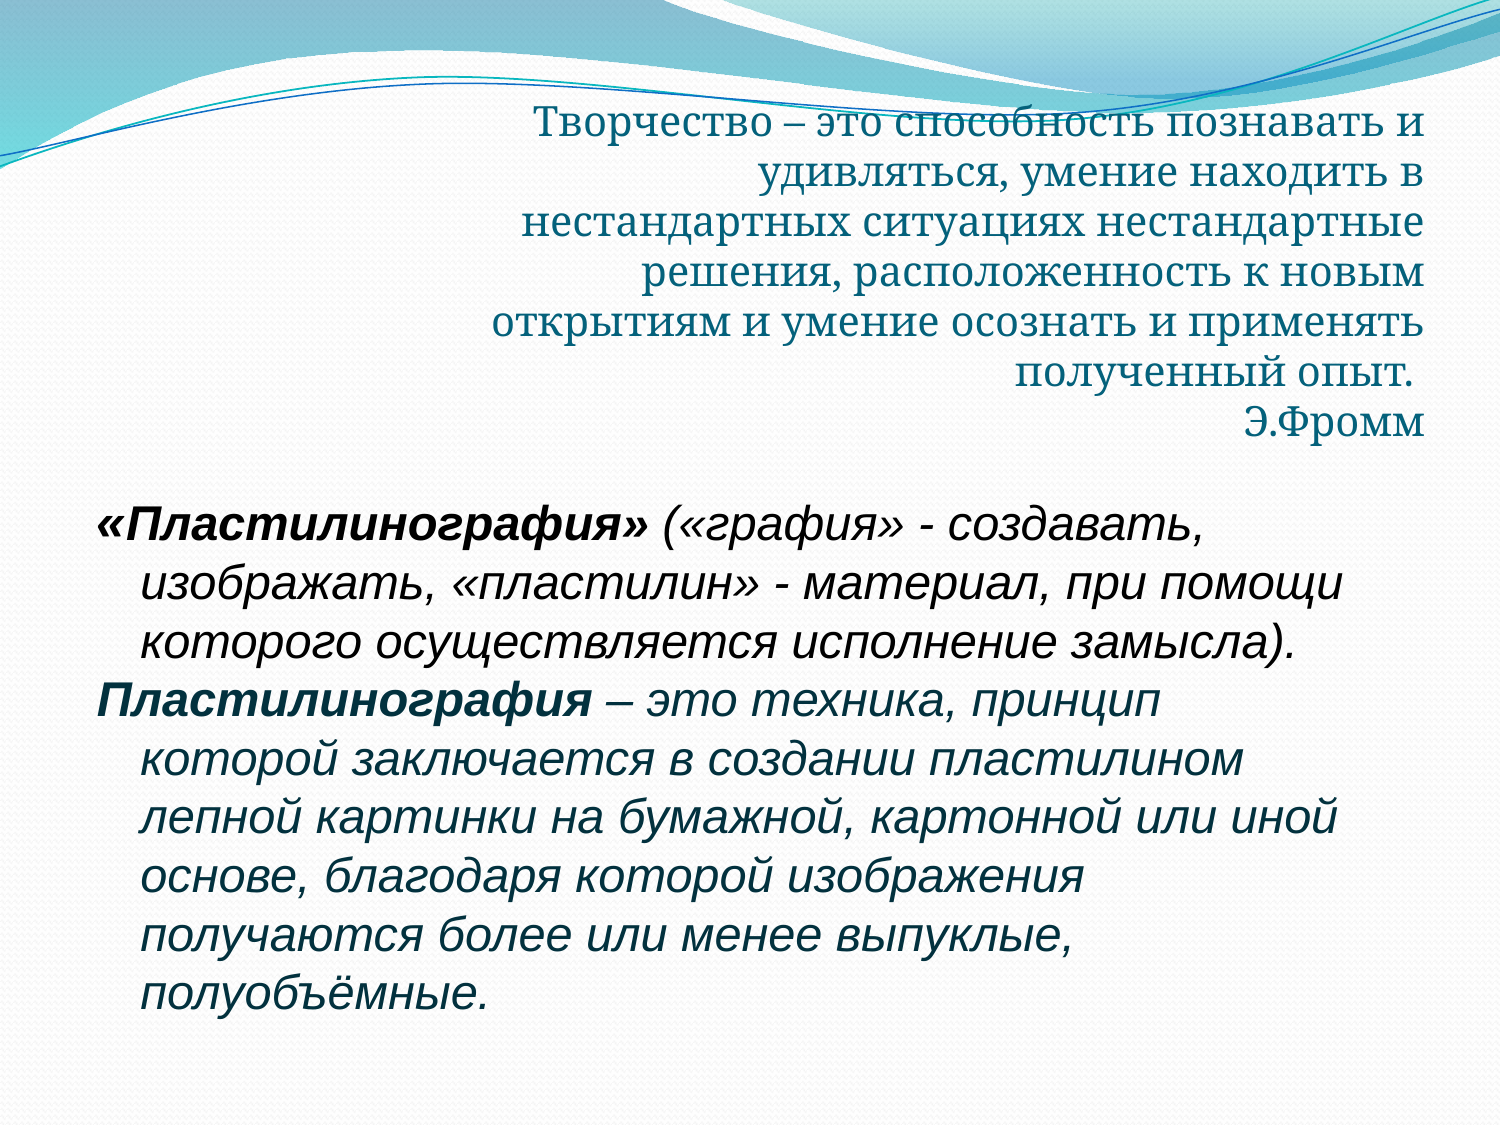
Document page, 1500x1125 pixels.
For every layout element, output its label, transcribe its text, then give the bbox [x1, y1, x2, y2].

list «Пластилинография» («графия» - создавать, изображать, «пластилин» - материал, при помощи которого осуществляется исполнение замысла). Пластилинография – это техника, принцип которой заключается в создании пластилином лепной картинки на бумажной, картонной или иной основе, благодаря которой изображения получаются более или менее выпуклые, полуобъёмные. [82, 480, 1360, 1043]
title Творчество – это способность познавать и удивляться, умение находить в нестандартных ситуациях нестандартные решения, расположенность к новым открытиям и умение осознать и применять полученный опыт. Э.Фромм [433, 115, 1425, 446]
